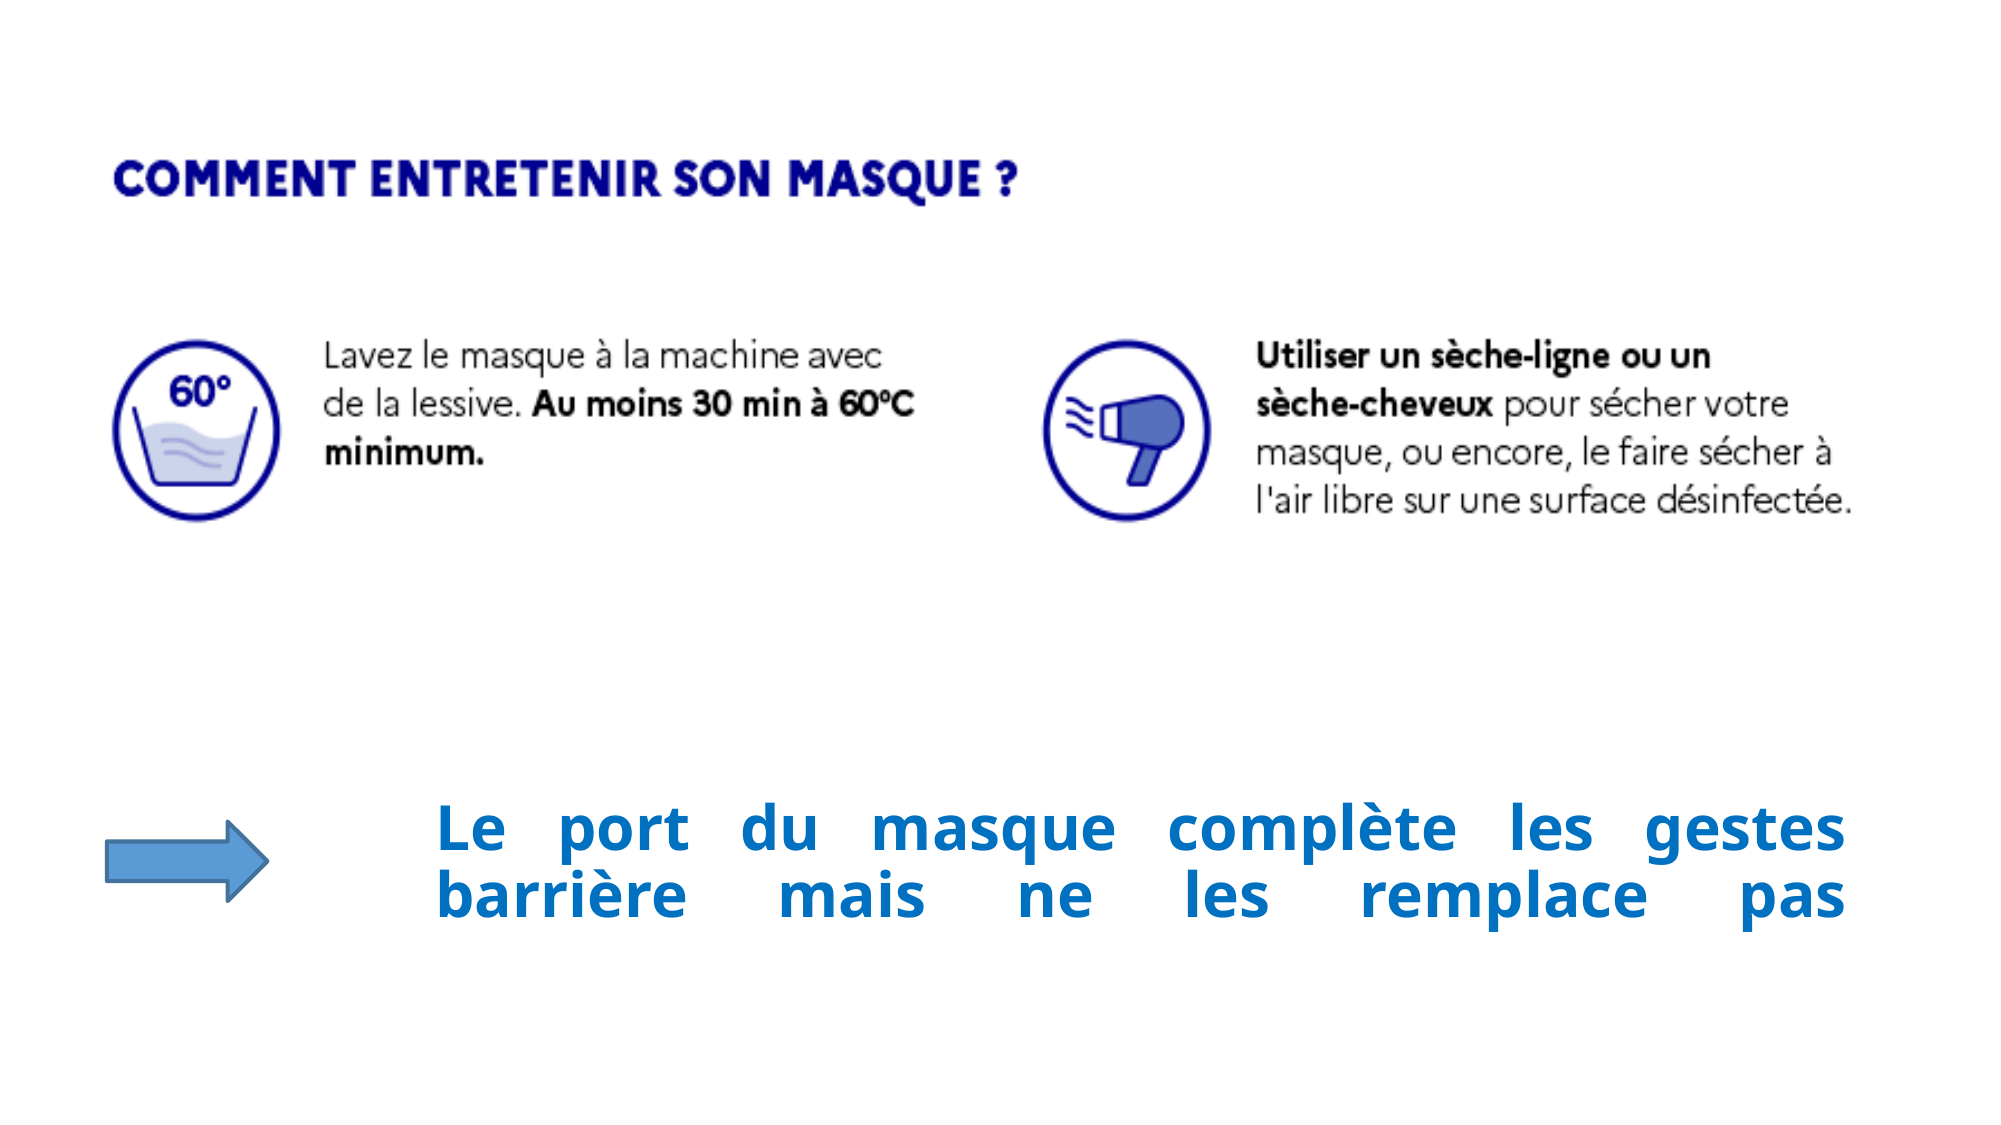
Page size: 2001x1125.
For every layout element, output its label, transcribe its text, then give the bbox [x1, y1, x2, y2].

text_box [104, 819, 270, 903]
picture [106, 126, 1892, 620]
text_box Le port du masque complète les gestes barrière mais ne les remplace pas [420, 788, 1863, 1014]
